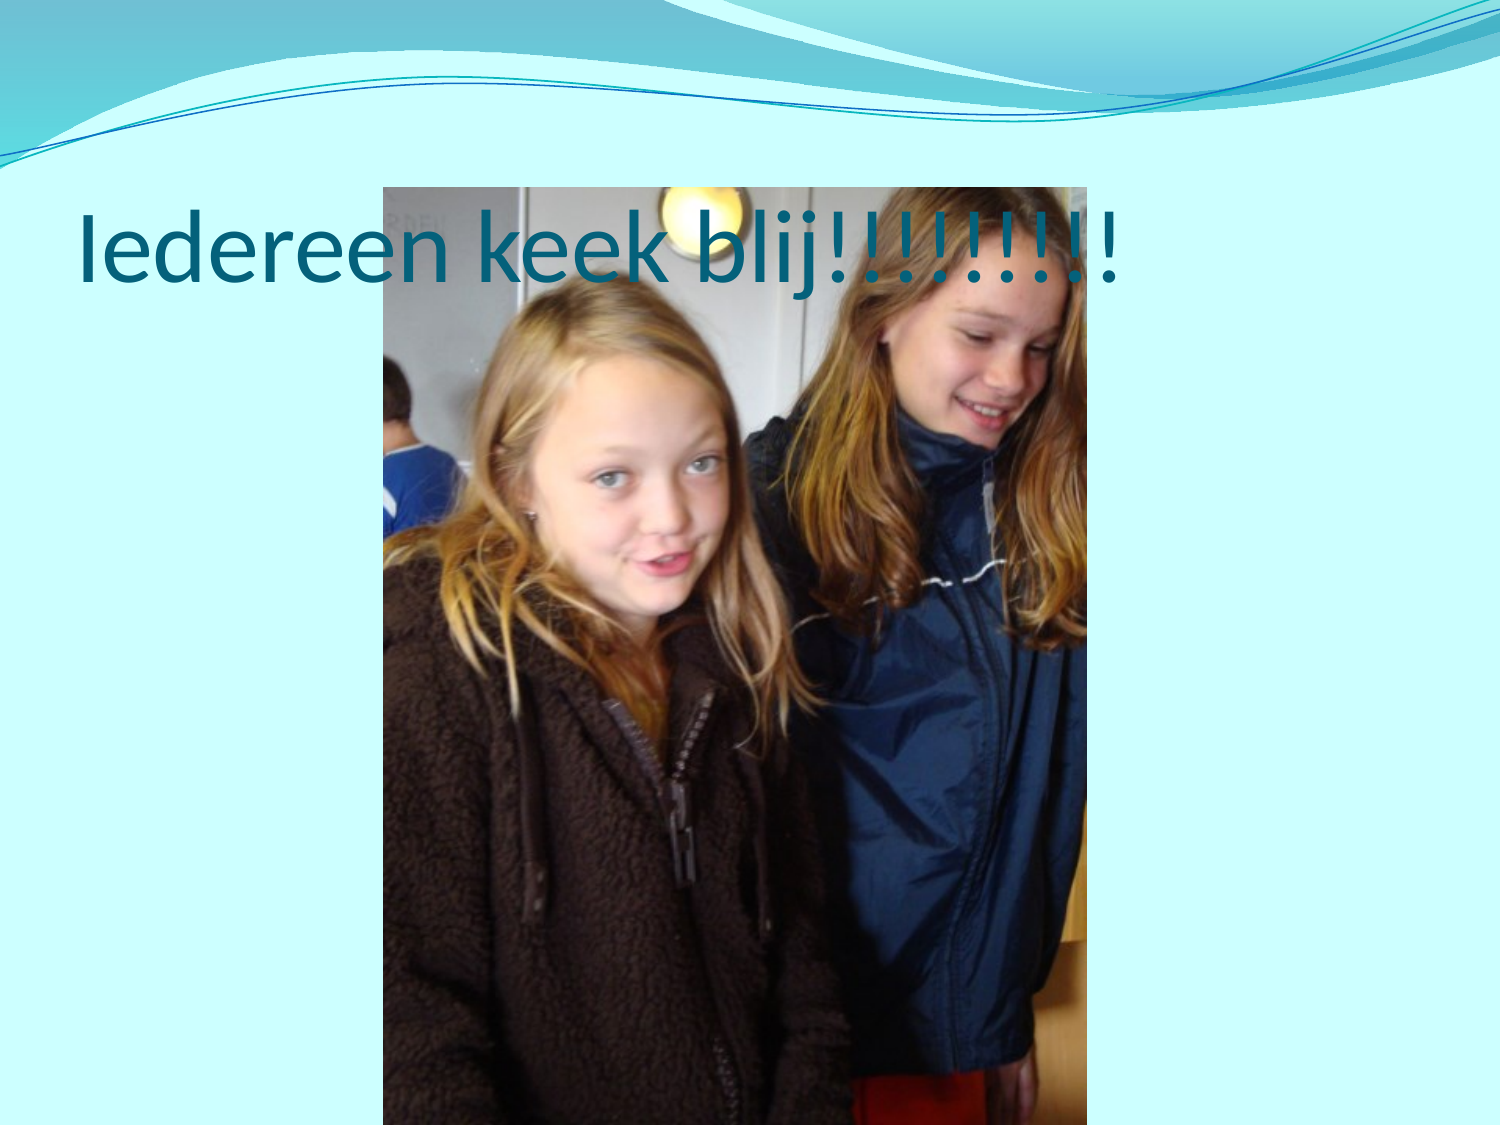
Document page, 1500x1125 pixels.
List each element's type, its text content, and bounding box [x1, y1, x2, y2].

title Iedereen keek blij!!!!!!!!! [75, 115, 1425, 303]
picture [383, 187, 1088, 1125]
